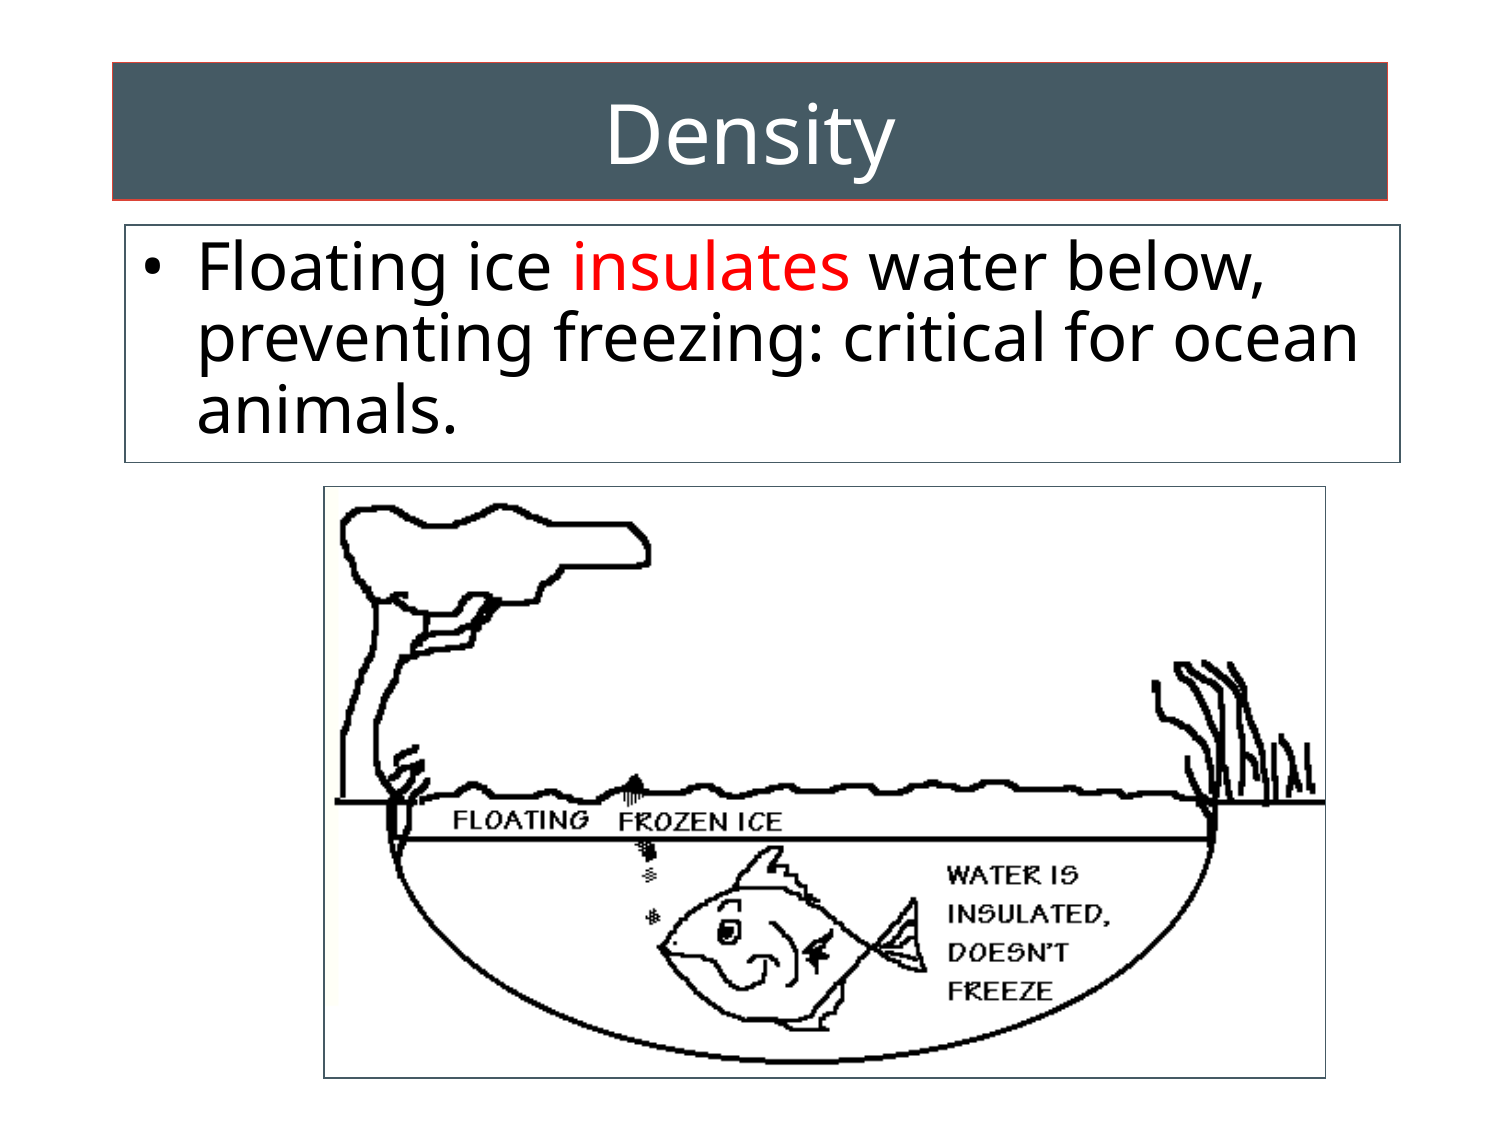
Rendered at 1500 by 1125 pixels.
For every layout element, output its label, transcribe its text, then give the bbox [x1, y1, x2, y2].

title Density [112, 62, 1388, 200]
list Floating ice insulates water below, preventing freezing: critical for ocean animals. [125, 224, 1400, 463]
picture [324, 487, 1326, 1078]
